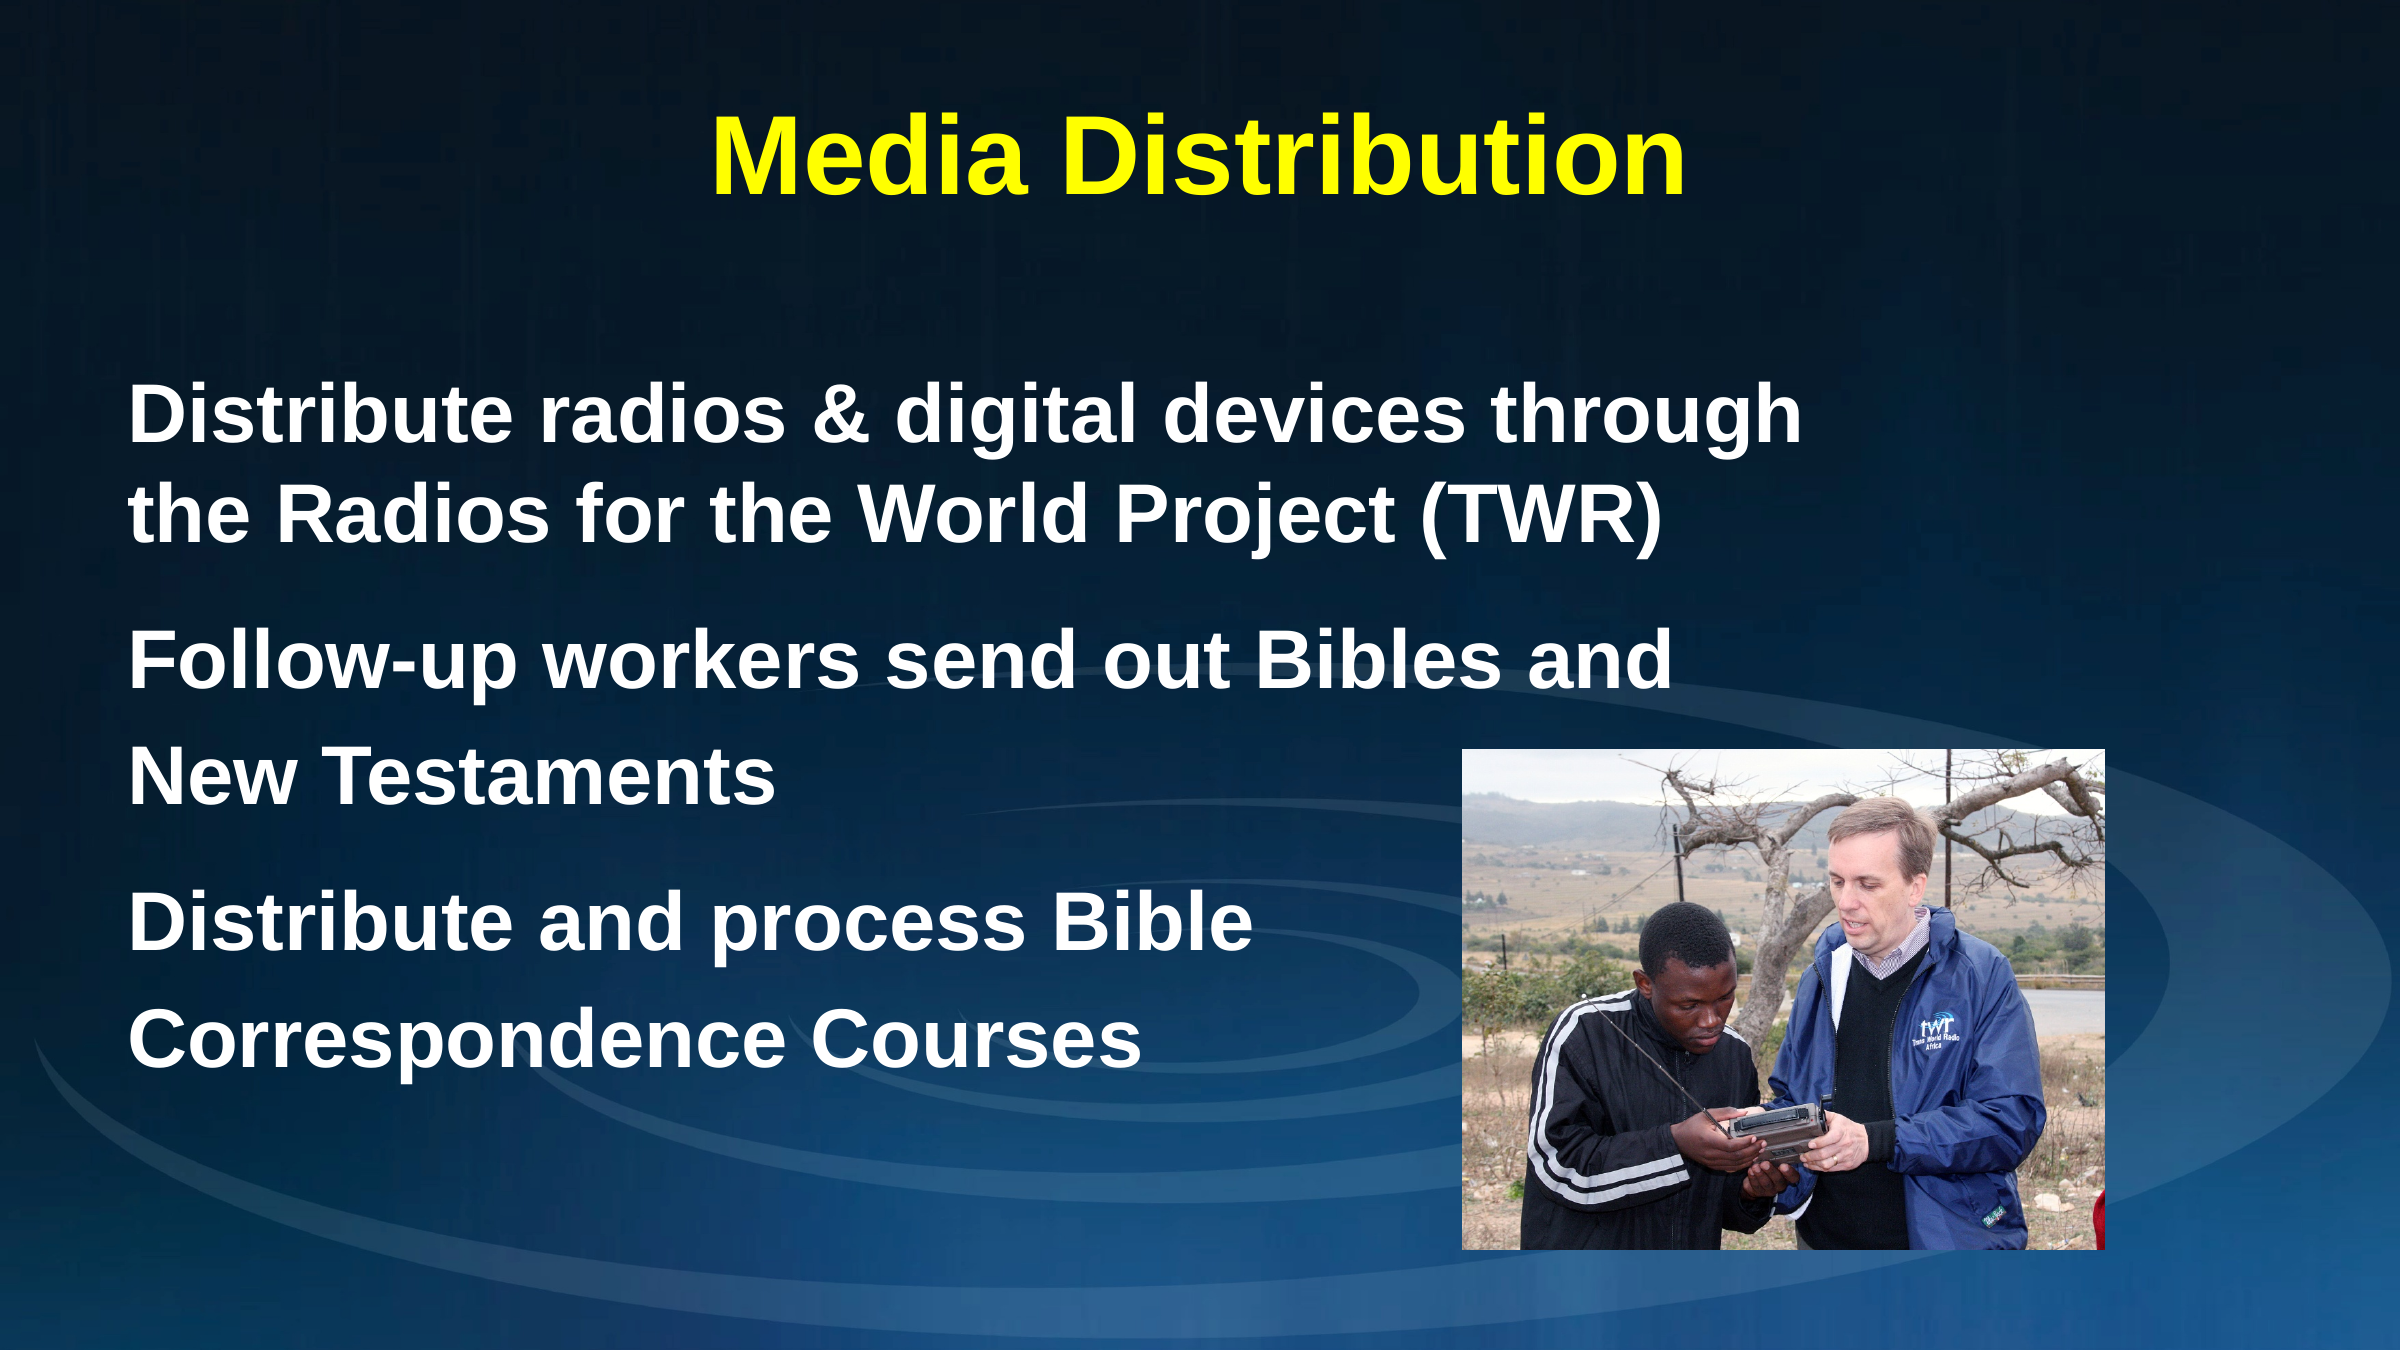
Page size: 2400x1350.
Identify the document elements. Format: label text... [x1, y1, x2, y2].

text_box Media Distribution [224, 74, 2175, 225]
text_box Distribute radios & digital devices through the Radios for the World Project (TWR) Follow-up workers send out Bibles and New Testaments Distribute and process Bible Correspondence Courses [112, 226, 1963, 1342]
picture [0, 0, 2400, 1350]
